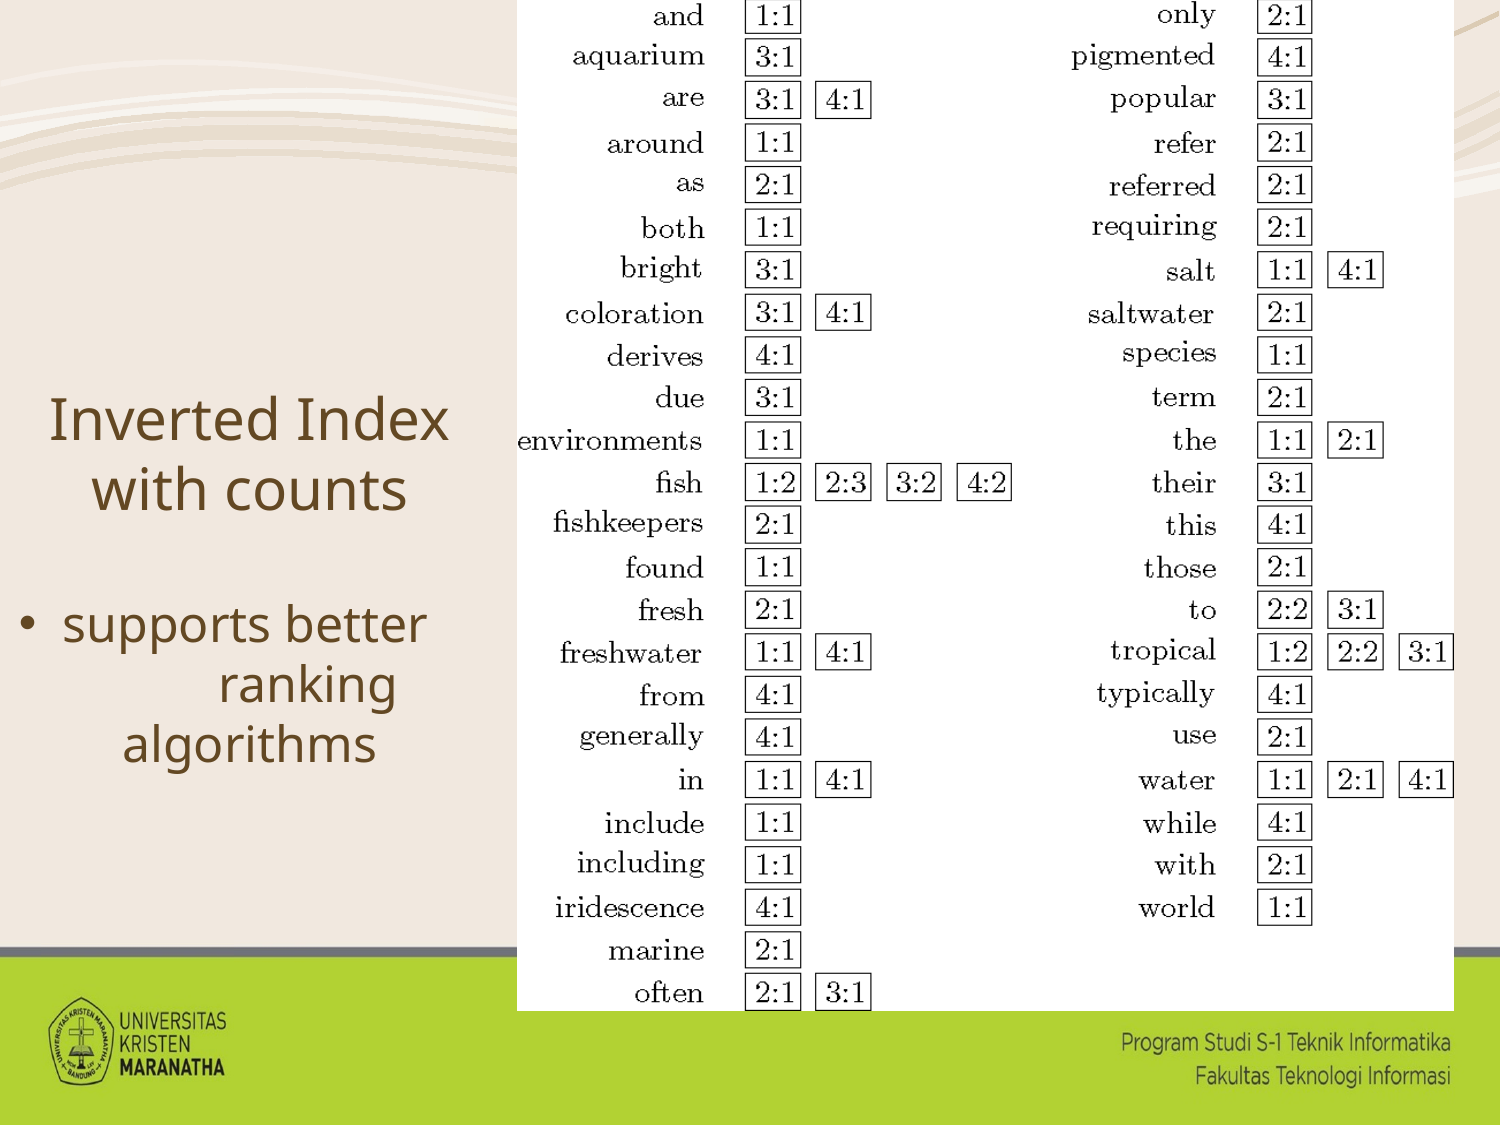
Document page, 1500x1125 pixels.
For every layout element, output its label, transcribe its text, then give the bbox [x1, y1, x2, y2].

picture [0, 0, 1500, 1125]
text_box Inverted Index with counts supports better ranking algorithms [0, 375, 500, 863]
